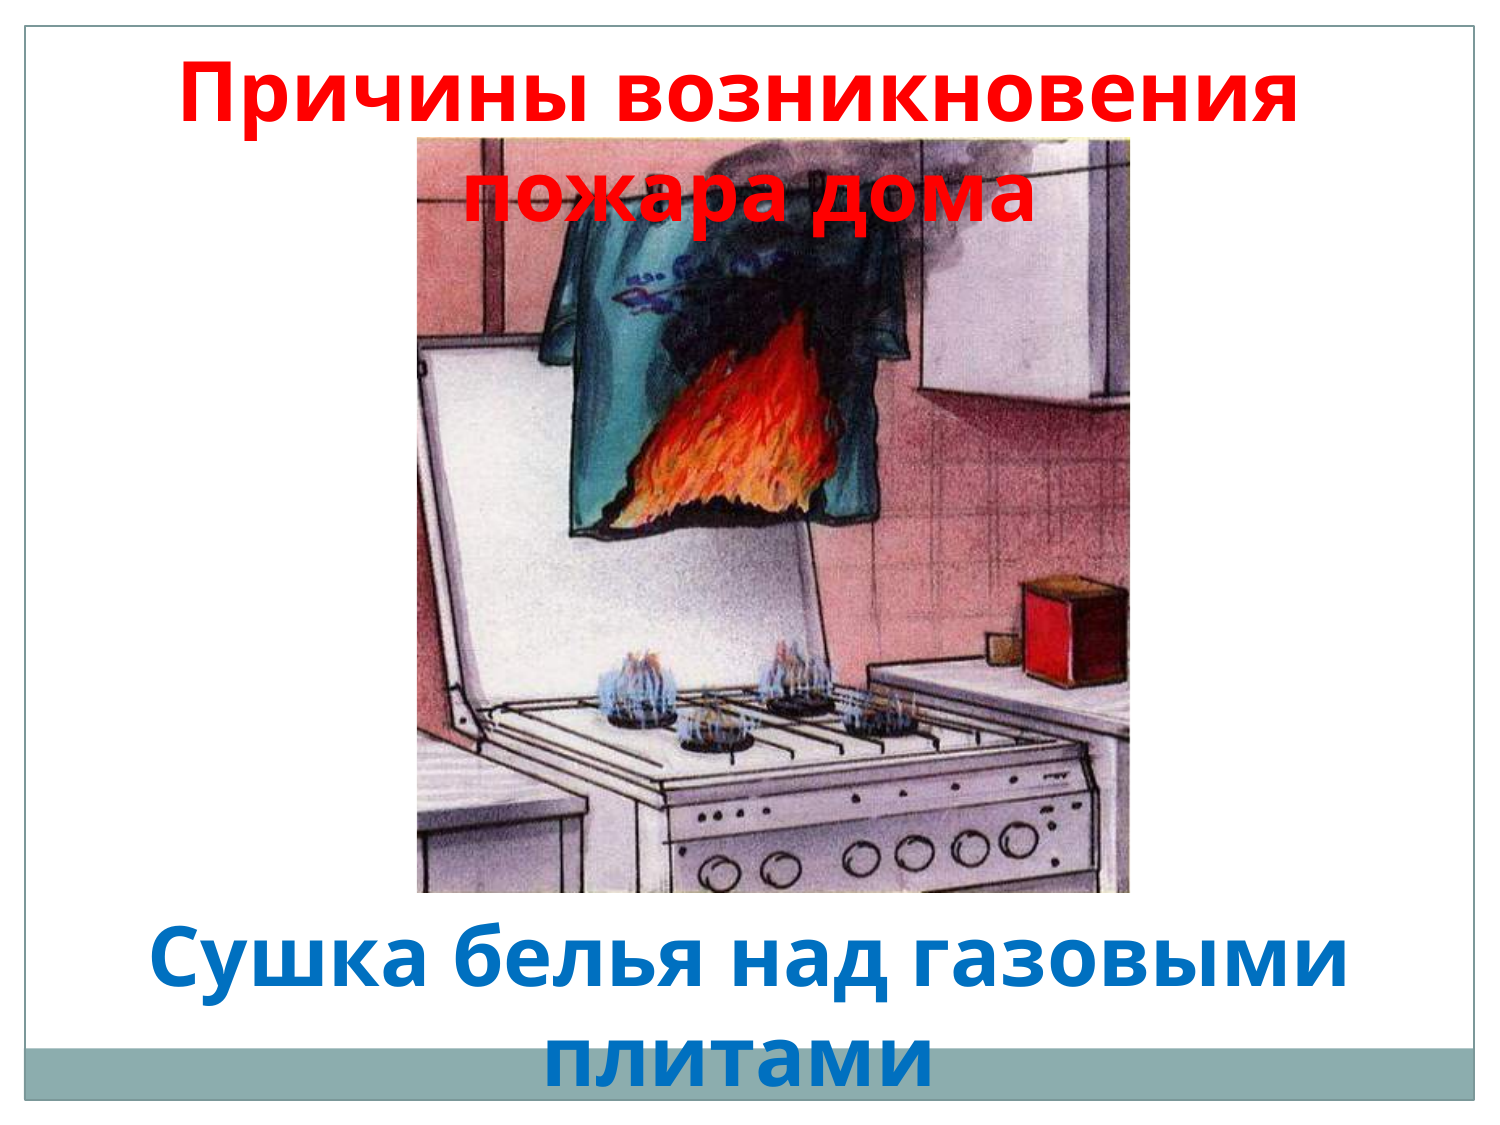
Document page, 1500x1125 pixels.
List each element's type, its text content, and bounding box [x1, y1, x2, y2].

picture [416, 136, 1131, 894]
text_box Сушка белья над газовыми плитами [29, 895, 1471, 1111]
text_box Причины возникновения пожара дома [29, 30, 1471, 246]
